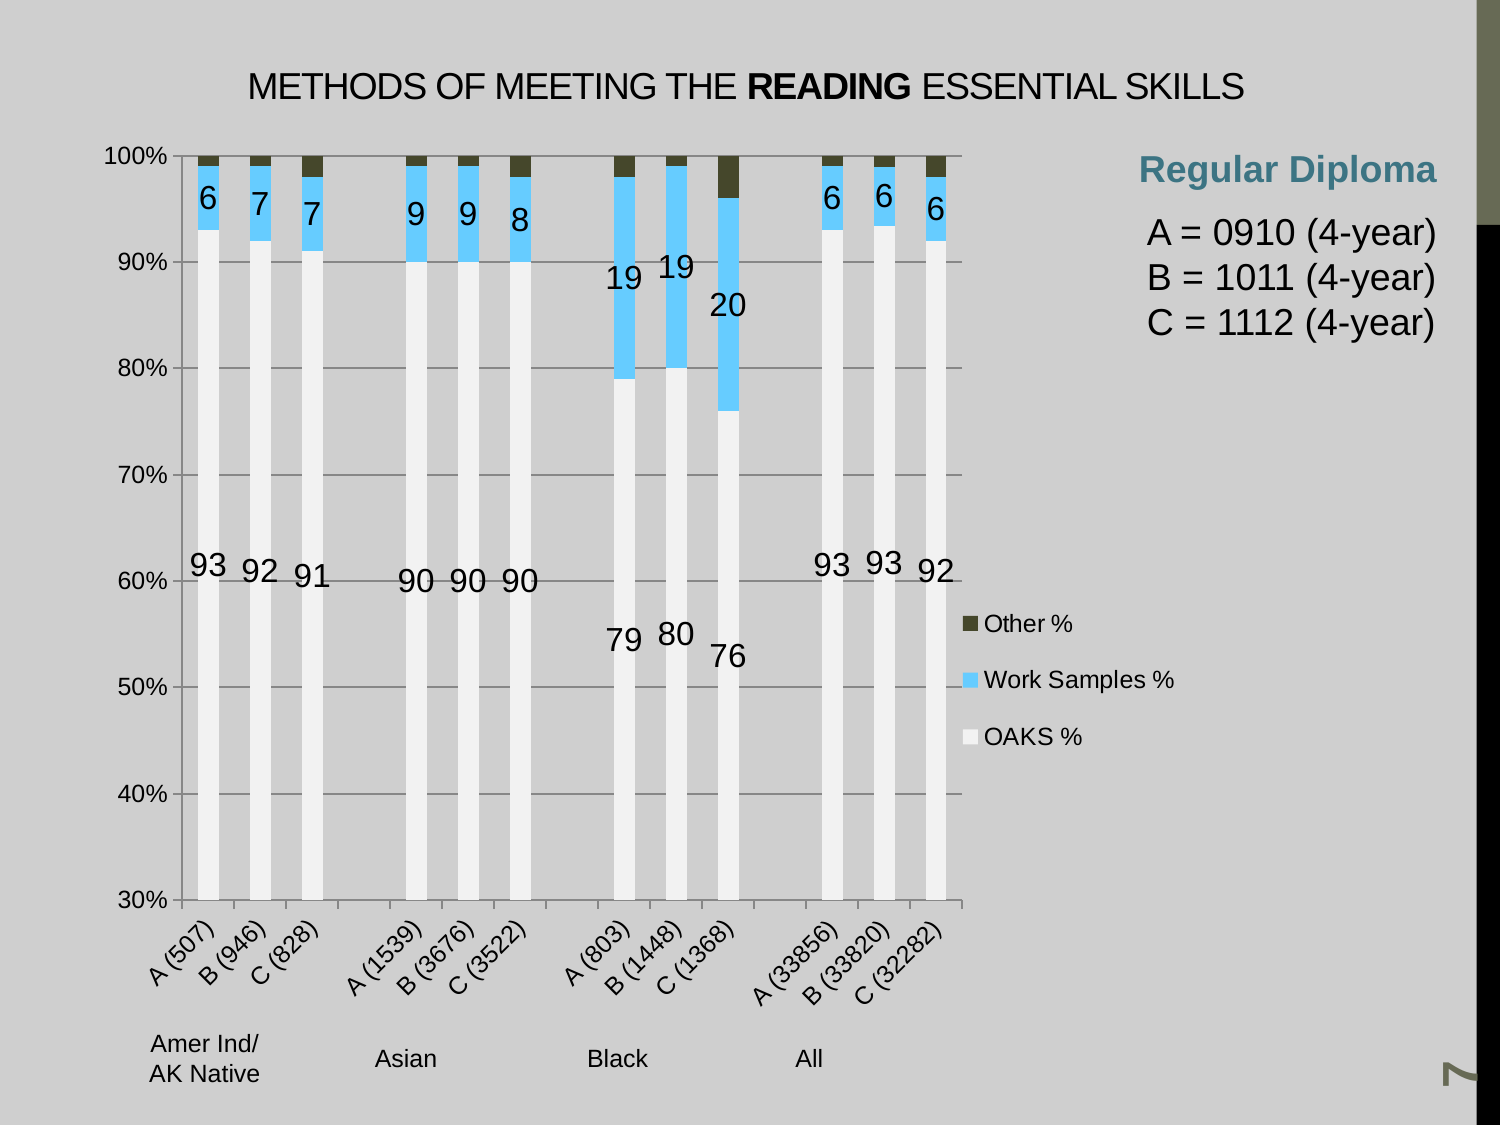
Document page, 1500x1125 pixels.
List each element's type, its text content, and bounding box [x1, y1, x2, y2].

text_box All [768, 1035, 850, 1080]
chart [74, 120, 1188, 1022]
text_box A = 0910 (4-year) B = 1011 (4-year) C = 1112 (4-year) [1197, 200, 1453, 351]
text_box Asian [350, 1035, 463, 1080]
text_box Amer Ind/ AK Native [123, 1026, 287, 1095]
slide_number 7 [1427, 887, 1488, 1104]
text_box Methods of Meeting the reading Essential Skills [174, 37, 1318, 115]
text_box Black [562, 1035, 673, 1080]
text_box Regular Diploma [1197, 137, 1452, 198]
